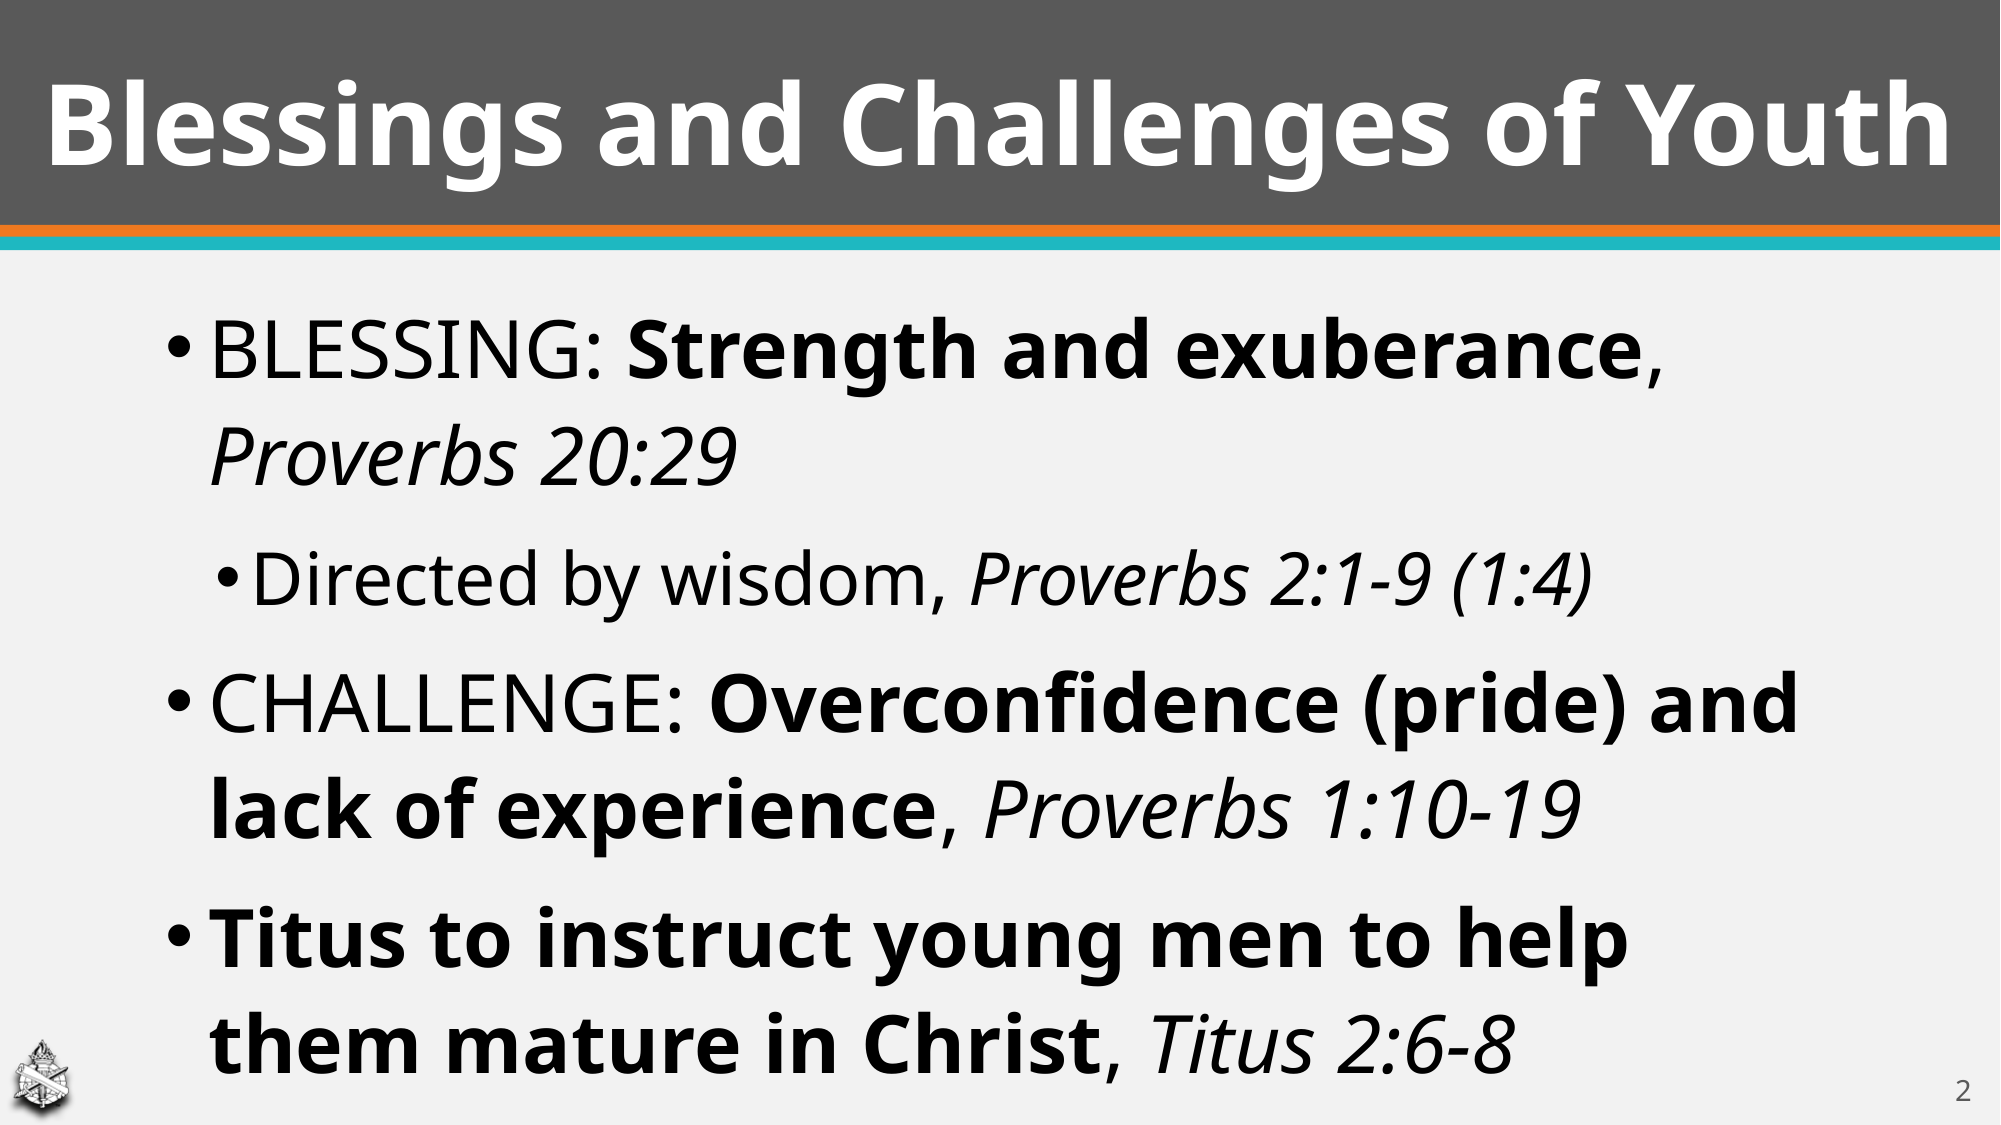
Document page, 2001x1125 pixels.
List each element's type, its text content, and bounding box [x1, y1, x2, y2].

slide_number 2 [1761, 1069, 1987, 1115]
list Blessing: Strength and exuberance, Proverbs 20:29 Directed by wisdom, Proverbs 2:1-9 (1:4) Challenge: Overconfidence (pride) and lack of experience, Proverbs 1:10-19 Titus to instruct young men to help them mature in Christ, Titus 2:6-8 [150, 280, 1850, 1098]
picture [13, 1039, 70, 1110]
title Blessings and Challenges of Youth [0, 27, 2000, 198]
